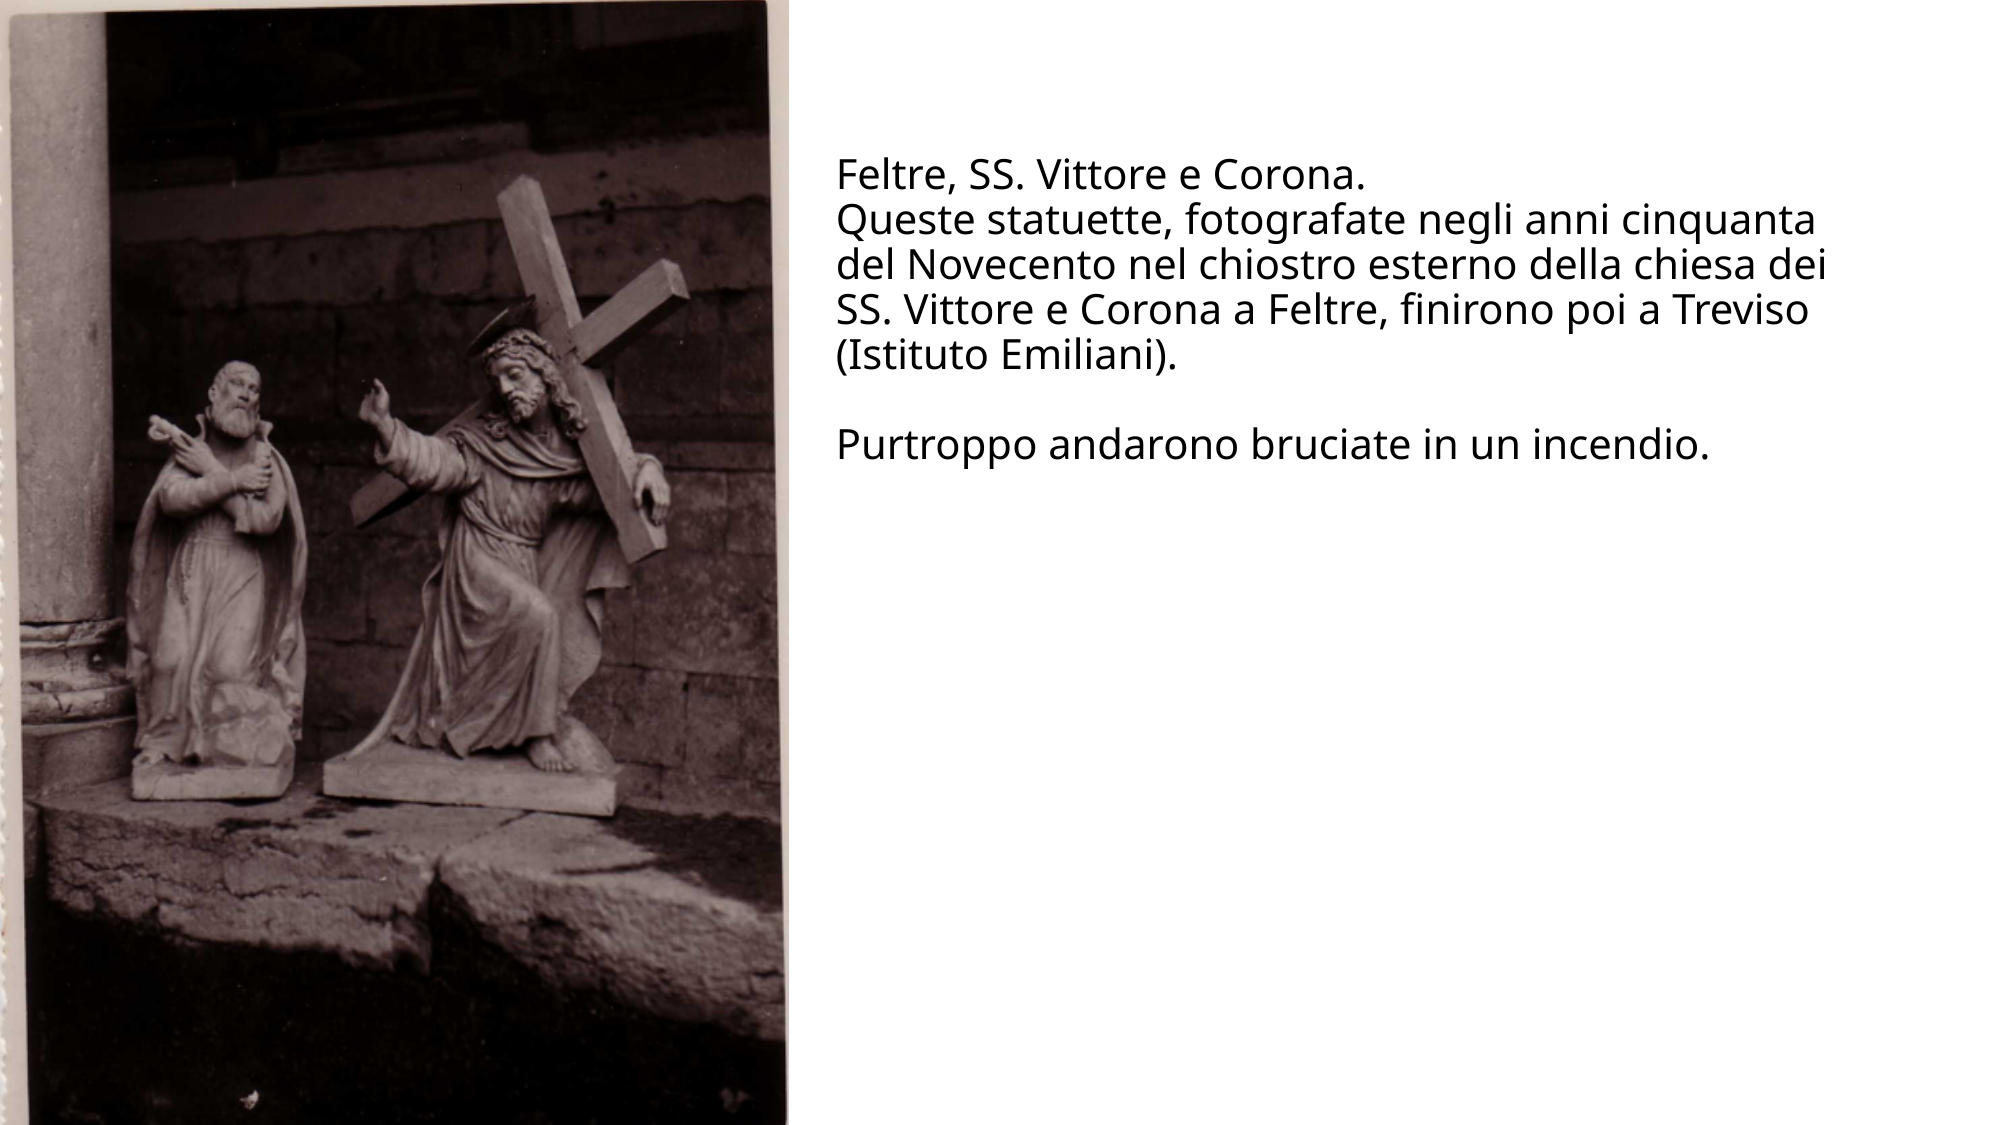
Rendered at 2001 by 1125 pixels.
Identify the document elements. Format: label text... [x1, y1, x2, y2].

title Feltre, SS. Vittore e Corona. Queste statuette, fotografate negli anni cinquanta del Novecento nel chiostro esterno della chiesa dei SS. Vittore e Corona a Feltre, finirono poi a Treviso (Istituto Emiliani). Purtroppo andarono bruciate in un incendio. [820, 59, 1863, 563]
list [0, 0, 789, 1125]
